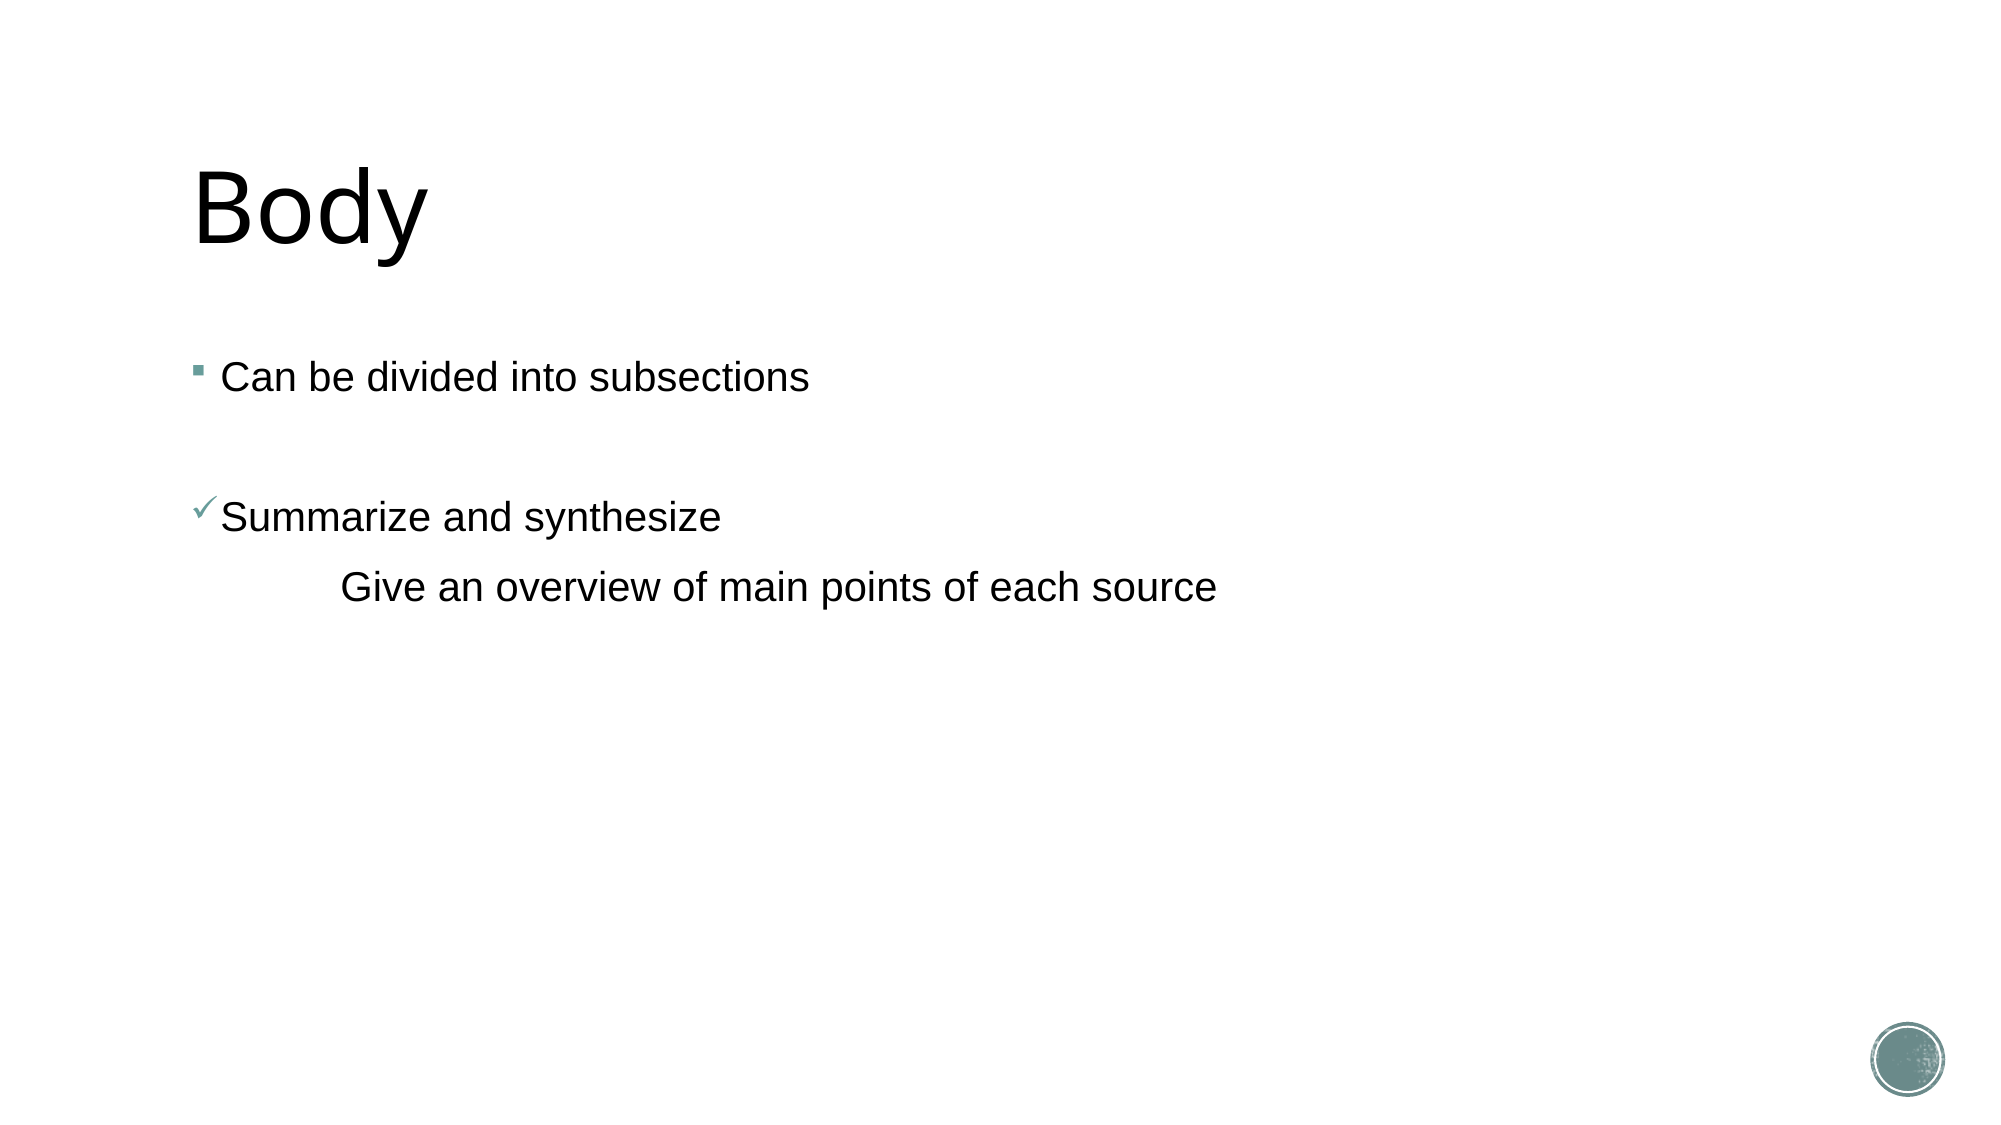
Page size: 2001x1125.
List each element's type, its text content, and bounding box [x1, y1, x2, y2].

list Can be divided into subsections Summarize and synthesize Give an overview of main points of each source [175, 348, 1826, 1013]
title Body [175, 79, 1826, 344]
